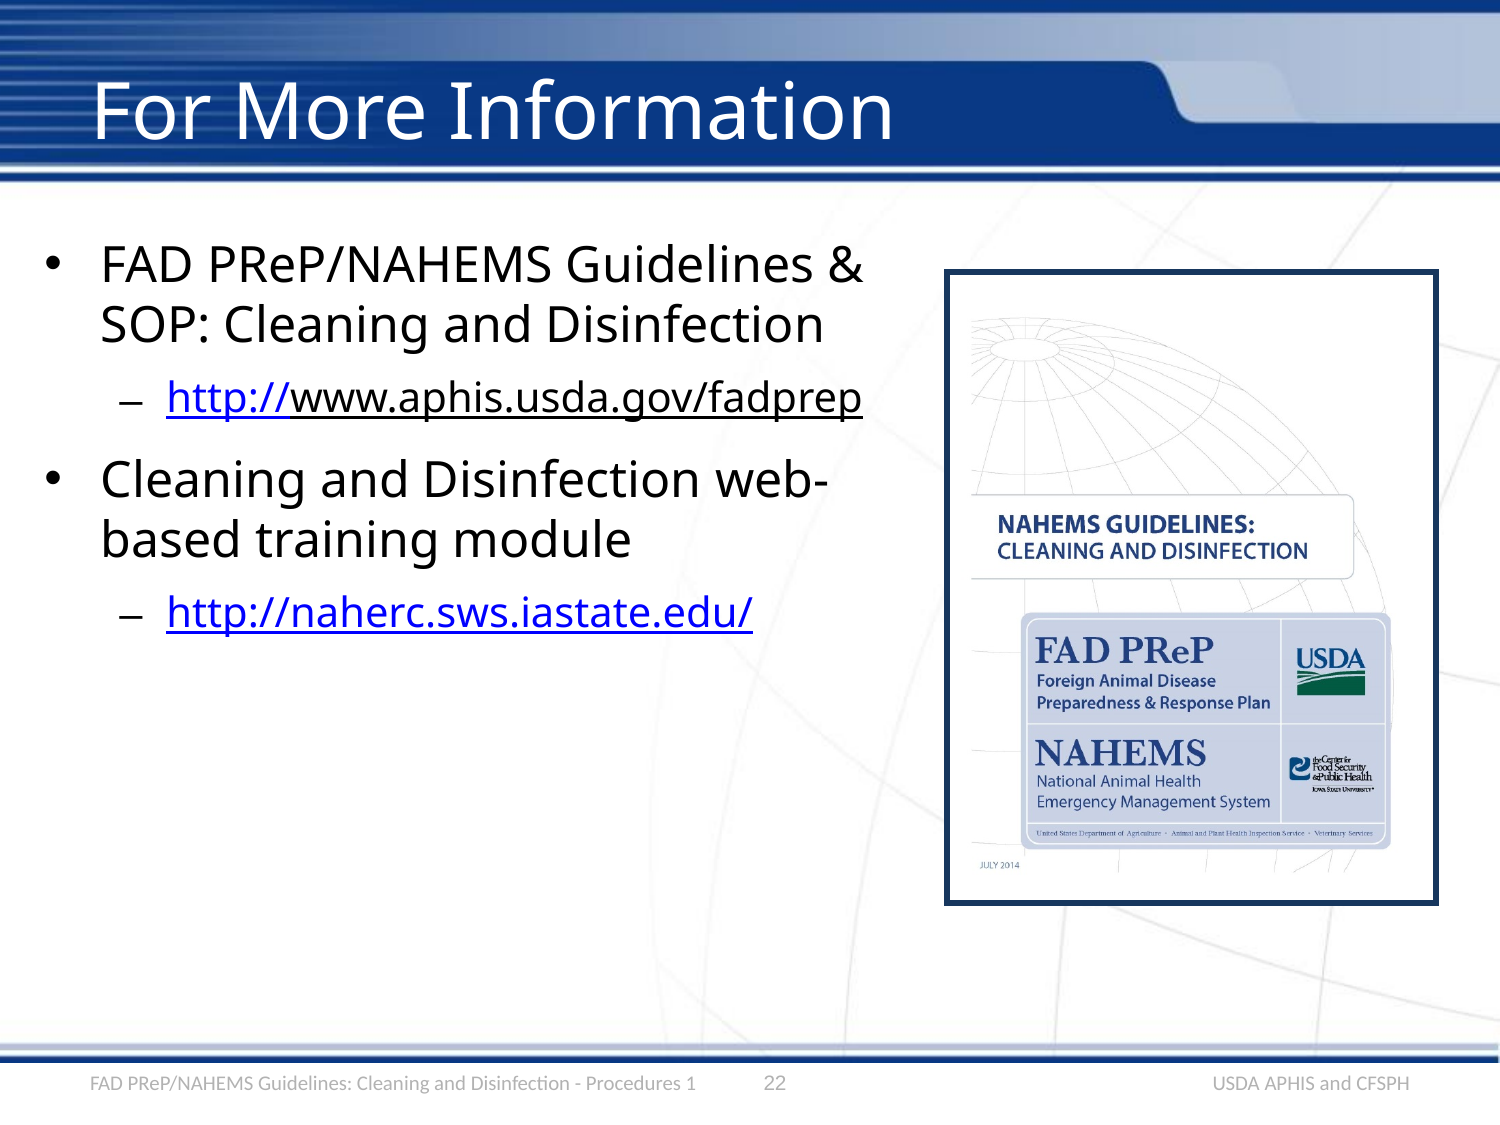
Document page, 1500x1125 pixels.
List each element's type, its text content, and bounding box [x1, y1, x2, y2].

slide_number USDA APHIS and CFSPH [1074, 1042, 1425, 1103]
footer FAD PReP/NAHEMS Guidelines: Cleaning and Disinfection - Procedures 1 [75, 1042, 600, 1103]
picture [0, 0, 1500, 1063]
slide_number 22 [600, 1042, 950, 1103]
title For More Information [75, 24, 1425, 163]
list FAD PReP/NAHEMS Guidelines & SOP: Cleaning and Disinfection http://www.aphis.usda.gov/fadprep Cleaning and Disinfection web-based training module http://naherc.sws.iastate.edu/ [29, 224, 950, 1025]
